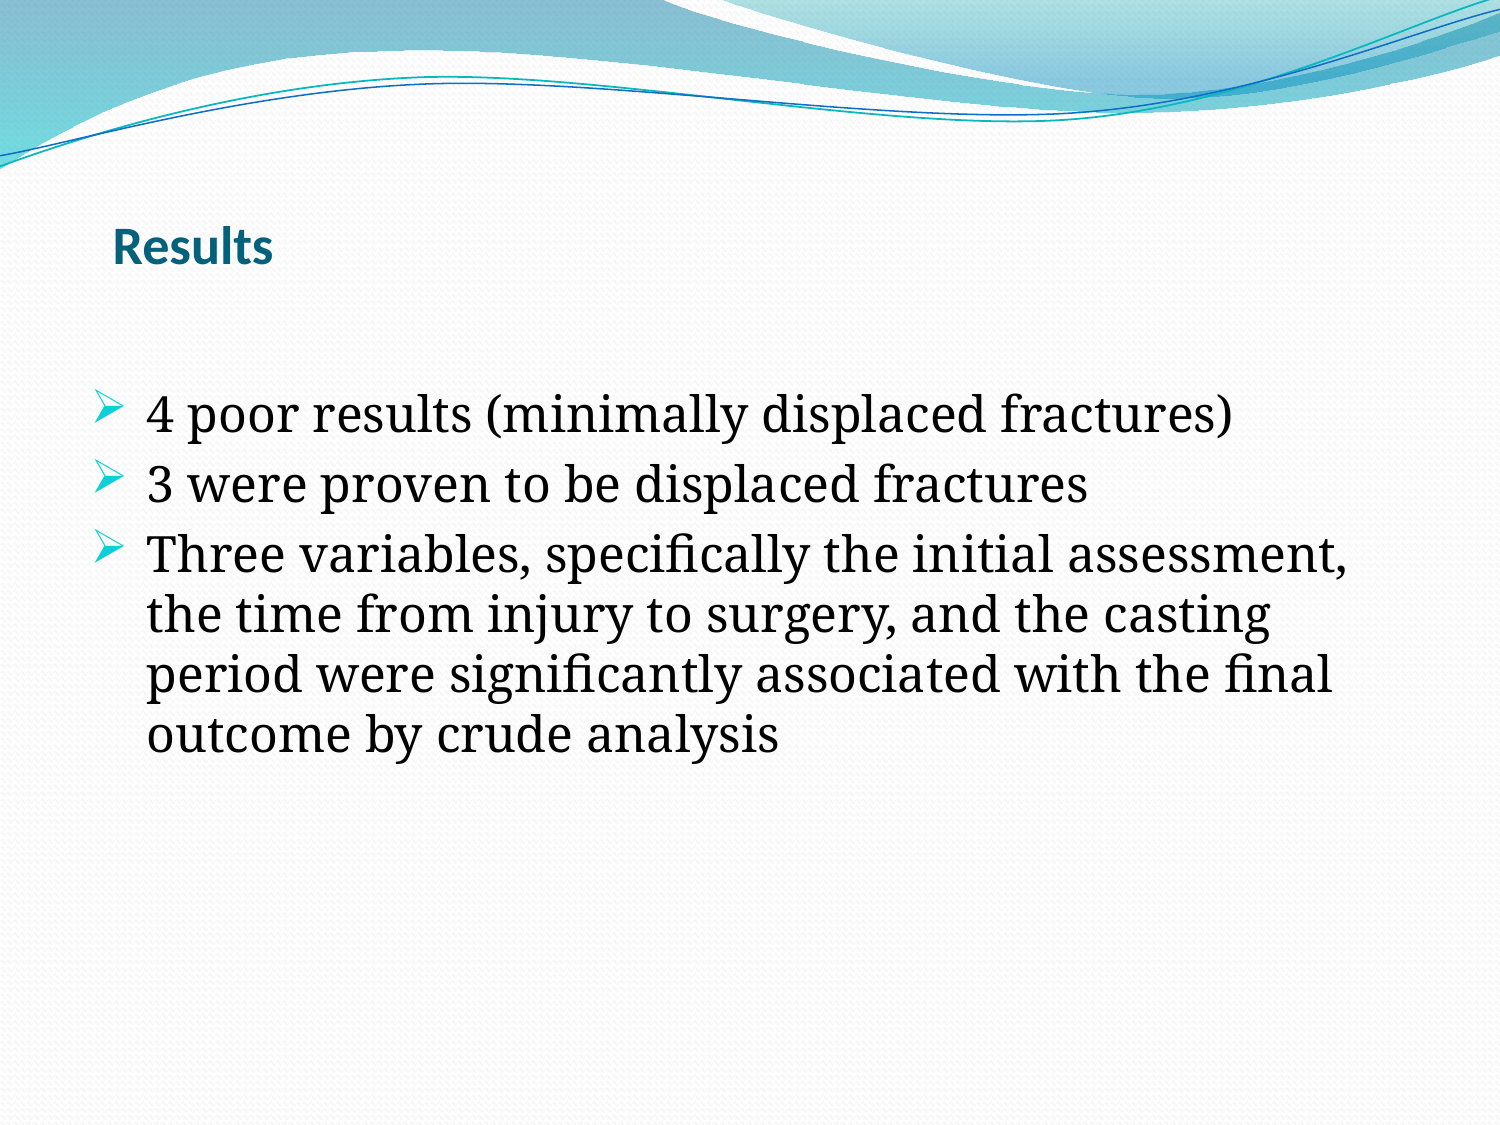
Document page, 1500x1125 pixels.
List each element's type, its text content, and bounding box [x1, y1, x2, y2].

list 4 poor results (minimally displaced fractures) 3 were proven to be displaced fractures Three variables, specifically the initial assessment, the time from injury to surgery, and the casting period were significantly associated with the final outcome by crude analysis [87, 375, 1413, 1063]
title Results [112, 84, 563, 275]
